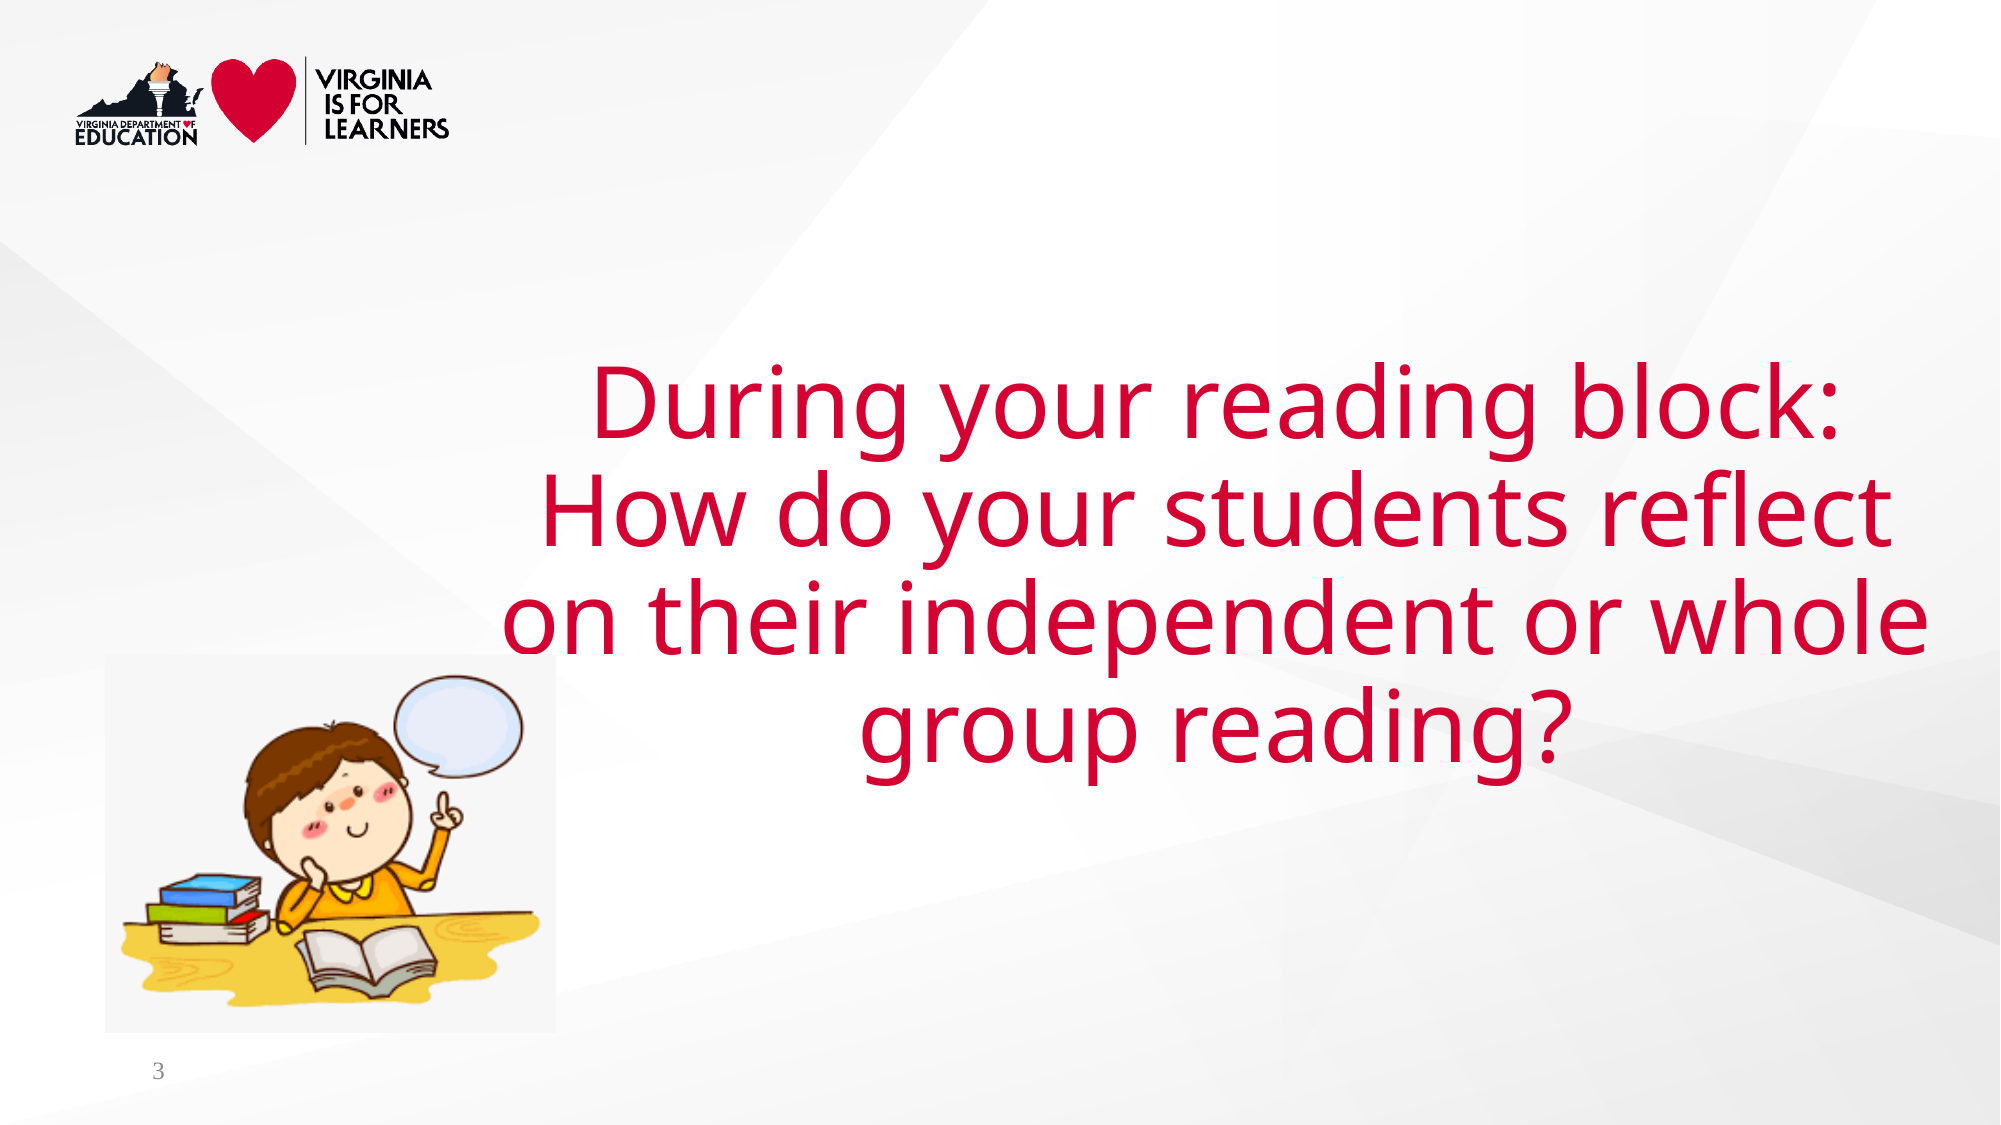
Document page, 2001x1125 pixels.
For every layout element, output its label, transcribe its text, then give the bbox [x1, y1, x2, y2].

slide_number 3 [137, 1039, 588, 1100]
title During your reading block: How do your students reflect on their independent or whole group reading? [466, 478, 1967, 792]
picture [0, 0, 2000, 1125]
